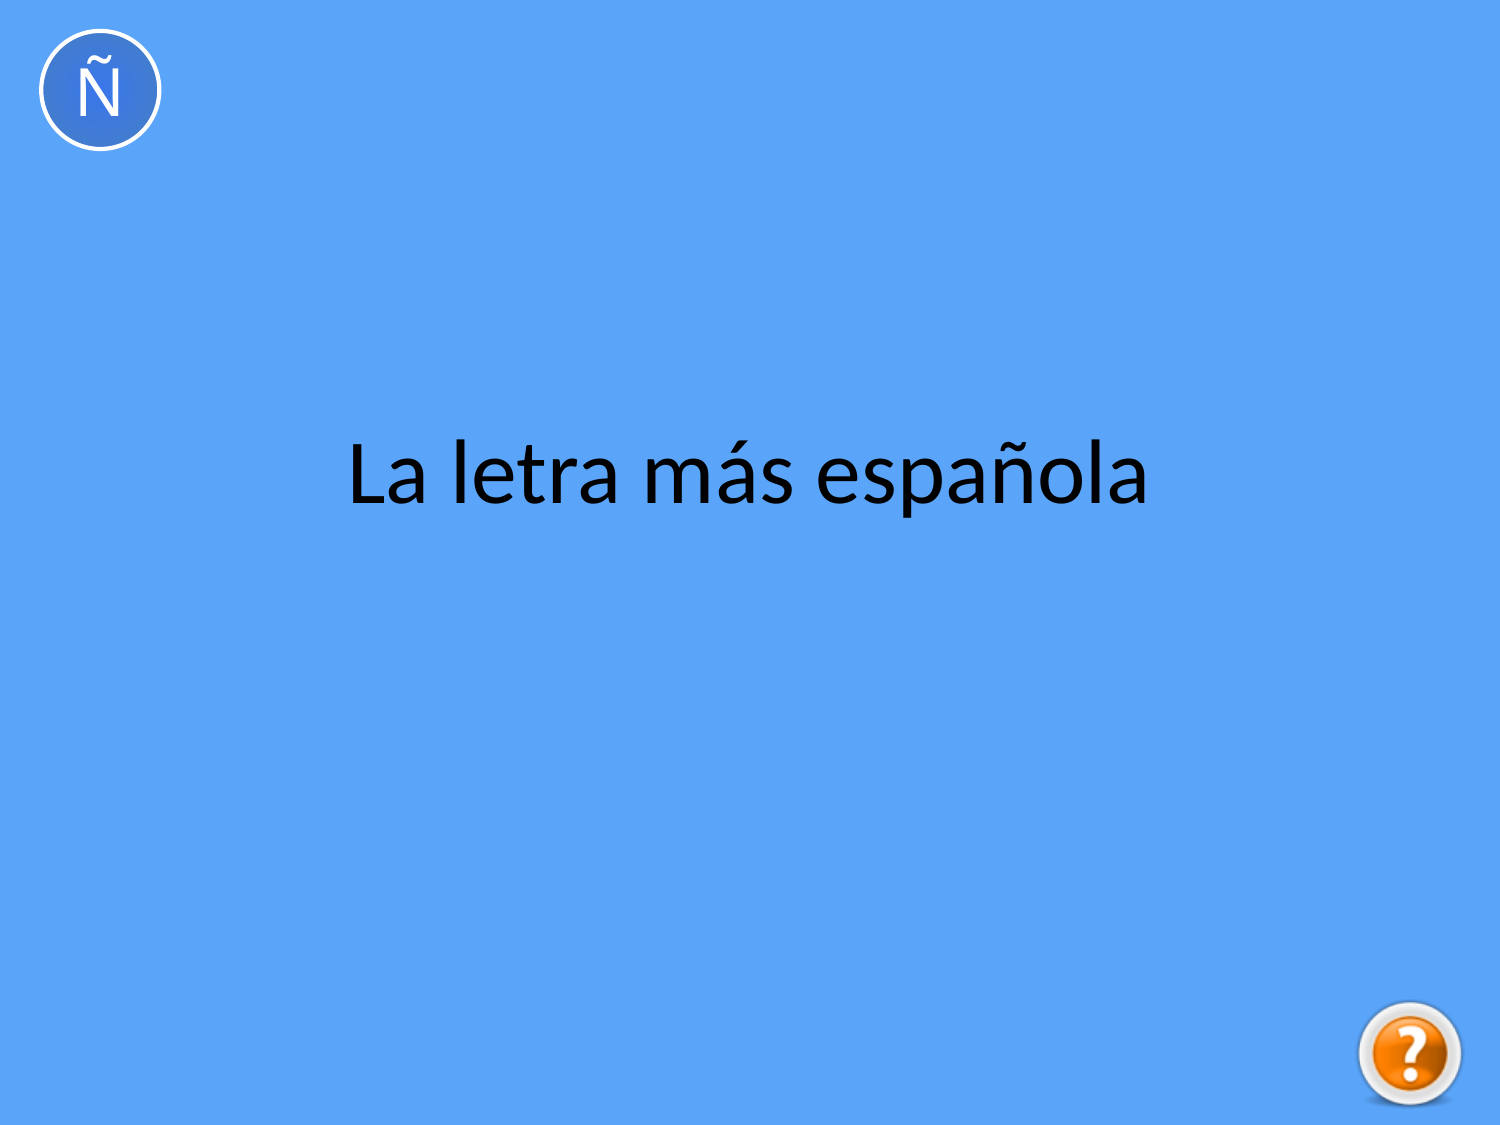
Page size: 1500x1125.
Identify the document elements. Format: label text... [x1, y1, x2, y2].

title La letra más española [75, 373, 1425, 561]
picture [1352, 999, 1466, 1113]
text_box Ñ [39, 28, 162, 152]
